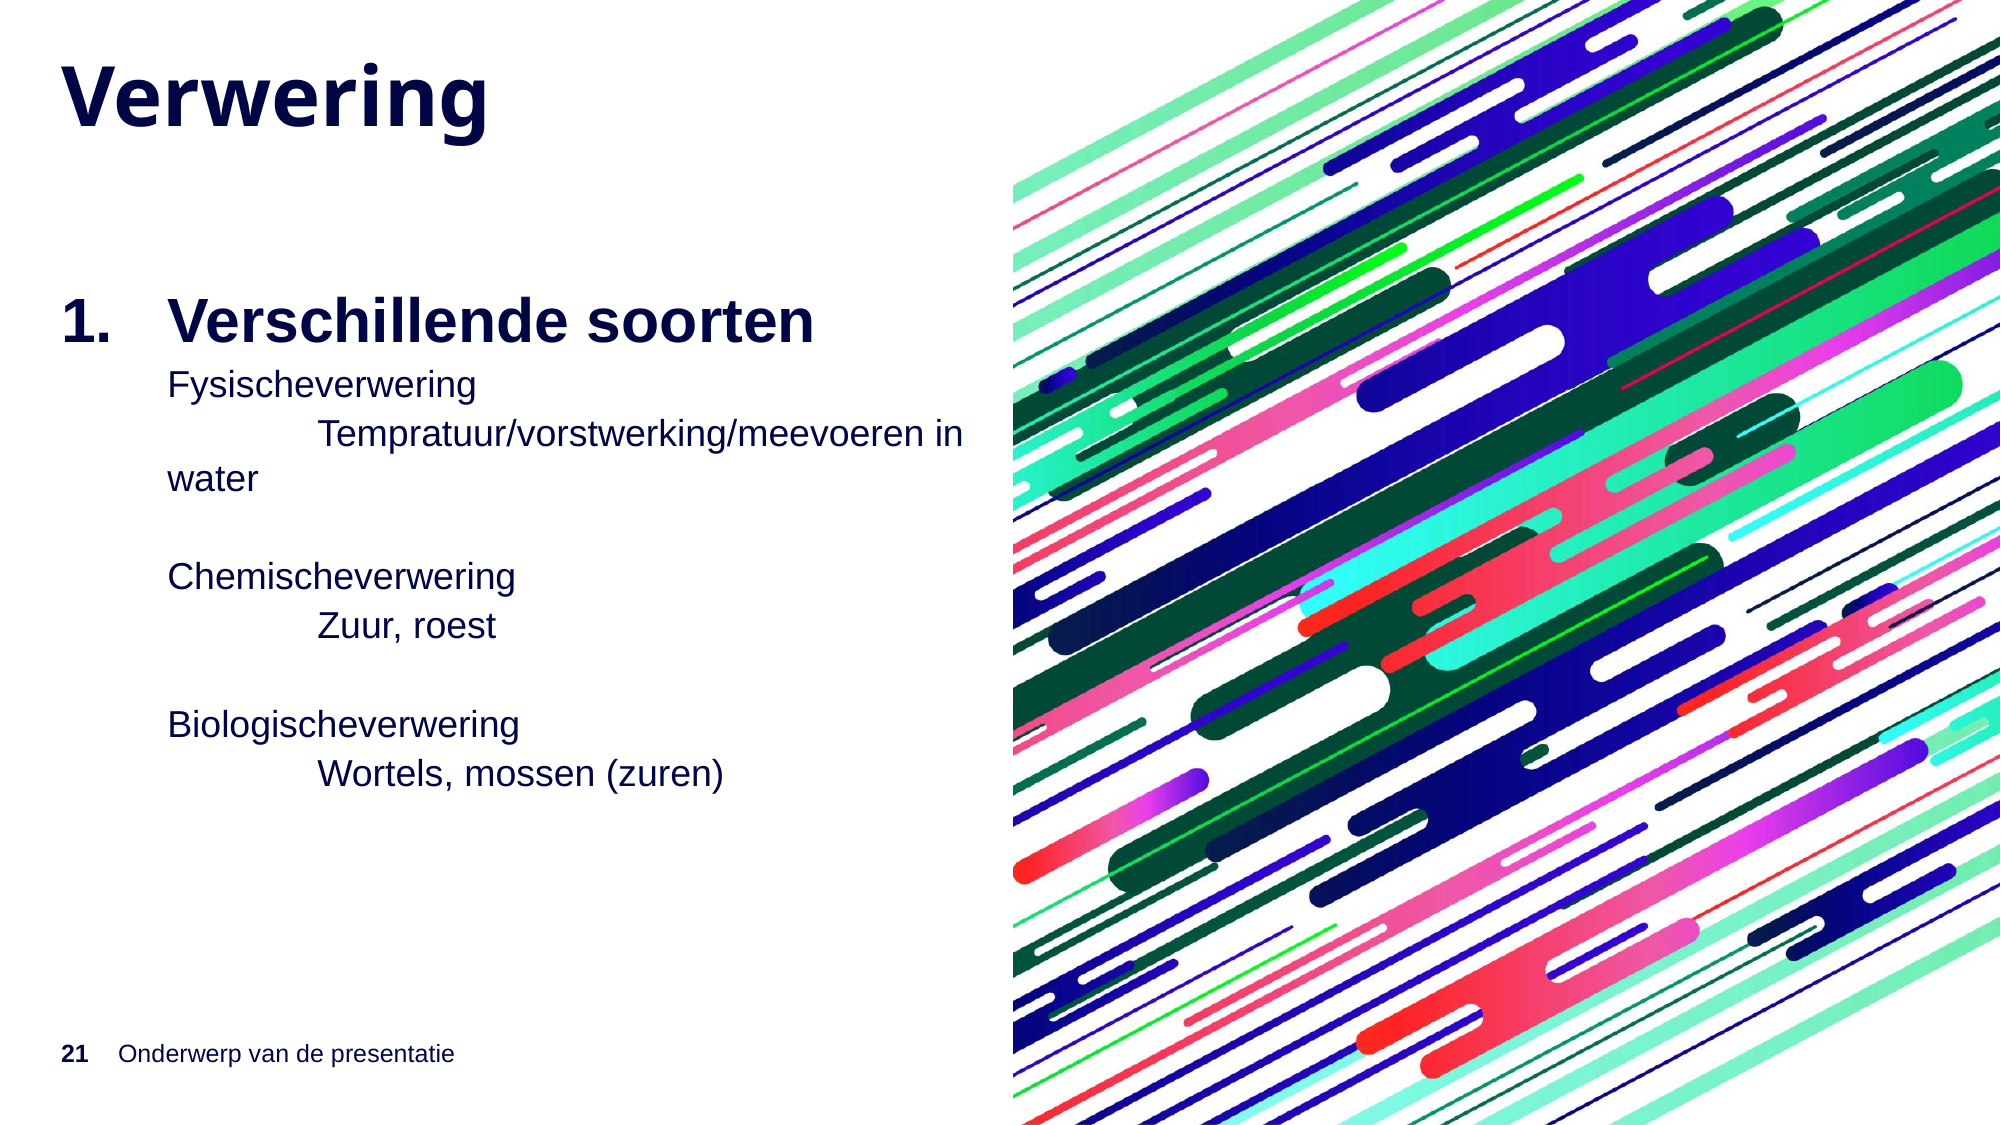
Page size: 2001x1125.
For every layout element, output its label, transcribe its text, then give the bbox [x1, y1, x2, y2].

list Verschillende soorten Fysischeverwering Tempratuur/vorstwerking/meevoeren in water Chemischeverwering Zuur, roest Biologischeverwering Wortels, mossen (zuren) [60, 280, 987, 1006]
footer Onderwerp van de presentatie [118, 1037, 987, 1073]
title Verwering [60, 48, 987, 239]
picture [1012, 0, 2000, 1125]
slide_number 21 [60, 1037, 113, 1073]
